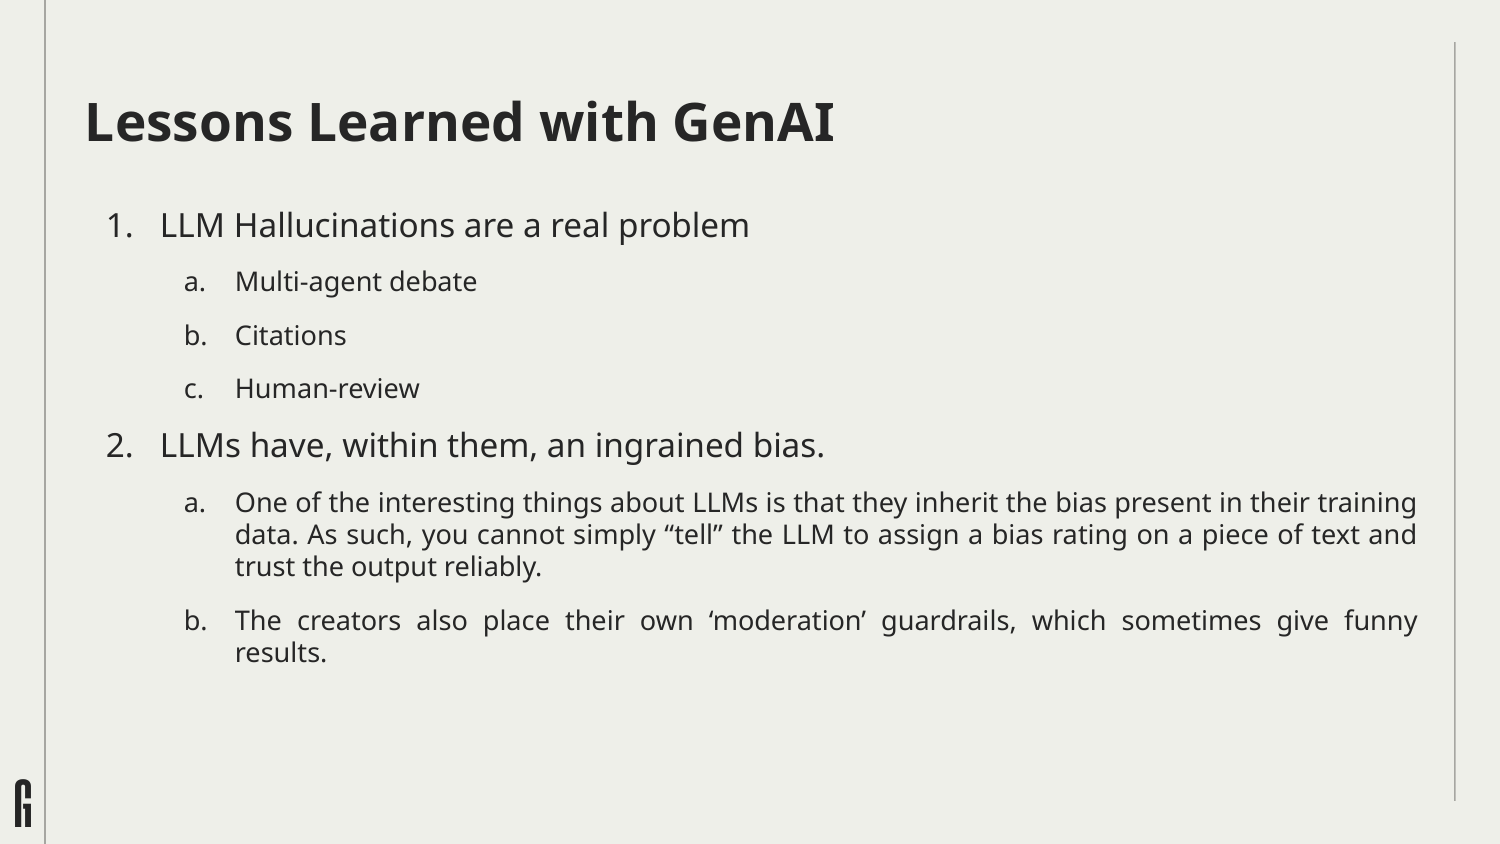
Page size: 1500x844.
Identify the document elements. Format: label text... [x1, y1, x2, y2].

list LLM Hallucinations are a real problem Multi-agent debate Citations Human-review LLMs have, within them, an ingrained bias. One of the interesting things about LLMs is that they inherit the bias present in their training data. As such, you cannot simply “tell” the LLM to assign a bias rating on a piece of text and trust the output reliably. The creators also place their own ‘moderation’ guardrails, which sometimes give funny results. [70, 189, 1433, 750]
picture [15, 779, 31, 827]
title Lessons Learned with GenAI [70, 72, 1433, 167]
